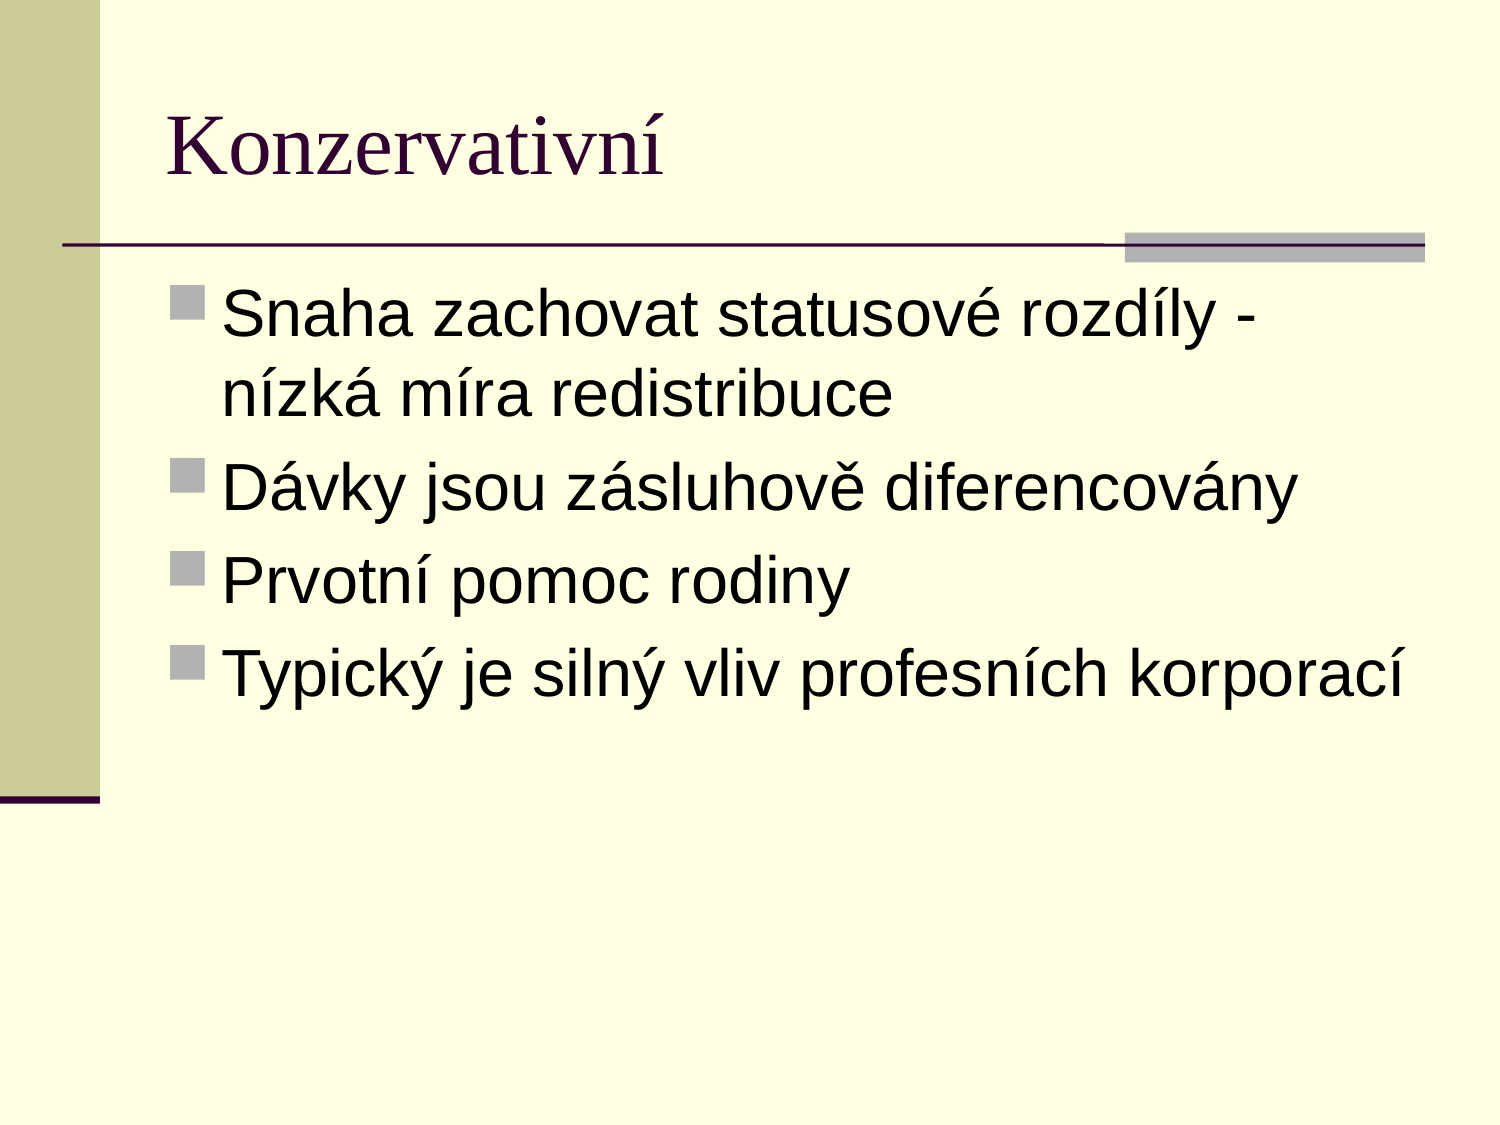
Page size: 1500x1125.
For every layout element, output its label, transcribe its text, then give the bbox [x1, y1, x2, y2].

list Snaha zachovat statusové rozdíly - nízká míra redistribuce Dávky jsou zásluhově diferencovány Prvotní pomoc rodiny Typický je silný vliv profesních korporací [150, 262, 1425, 1006]
title Konzervativní [150, 45, 1425, 234]
